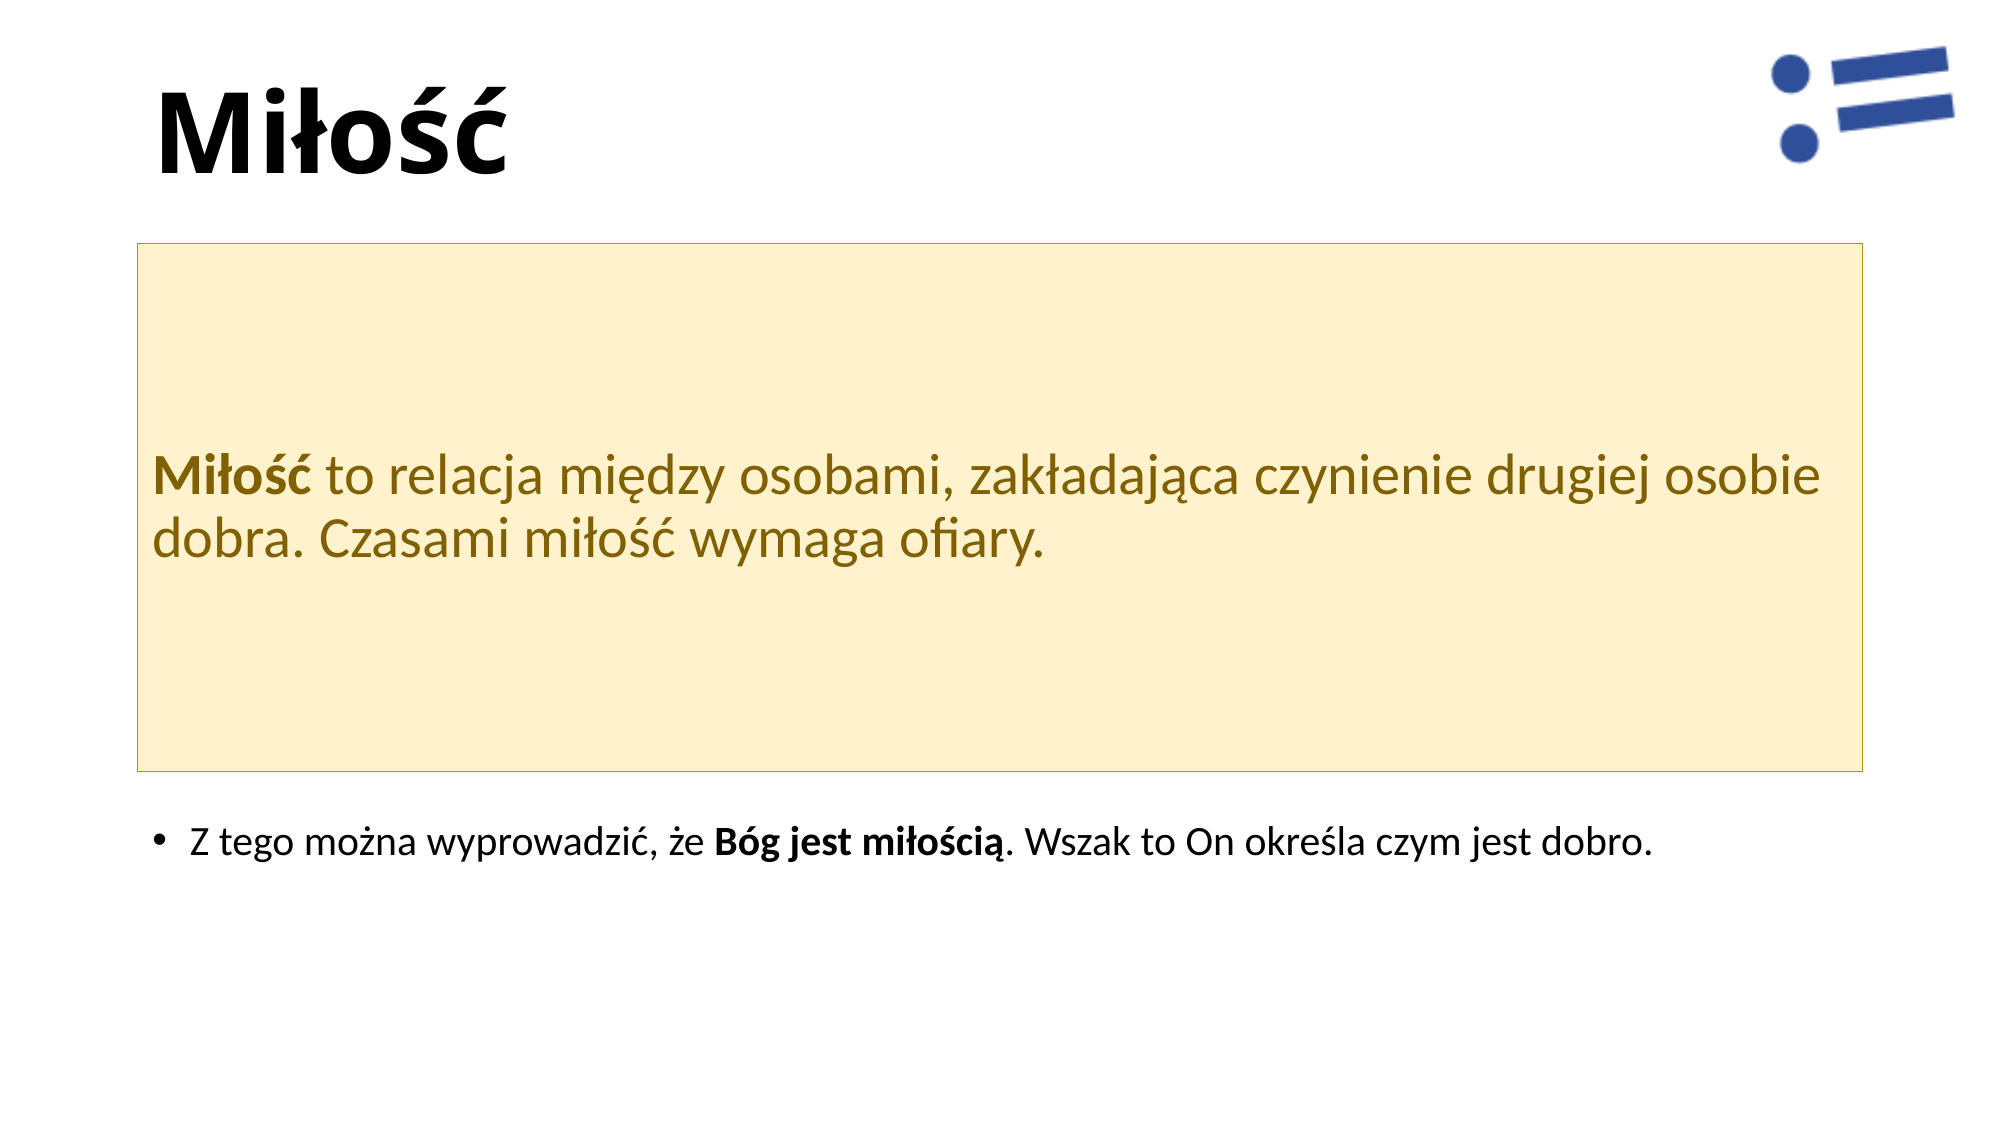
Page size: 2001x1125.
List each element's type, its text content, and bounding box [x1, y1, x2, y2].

picture [1751, 30, 1974, 173]
title Miłość [137, 59, 1863, 215]
list Miłość to relacja między osobami, zakładająca czynienie drugiej osobie dobra. Czasami miłość wymaga ofiary. [137, 243, 1863, 772]
list Z tego można wyprowadzić, że Bóg jest miłością. Wszak to On określa czym jest dobro. [137, 812, 1863, 1014]
